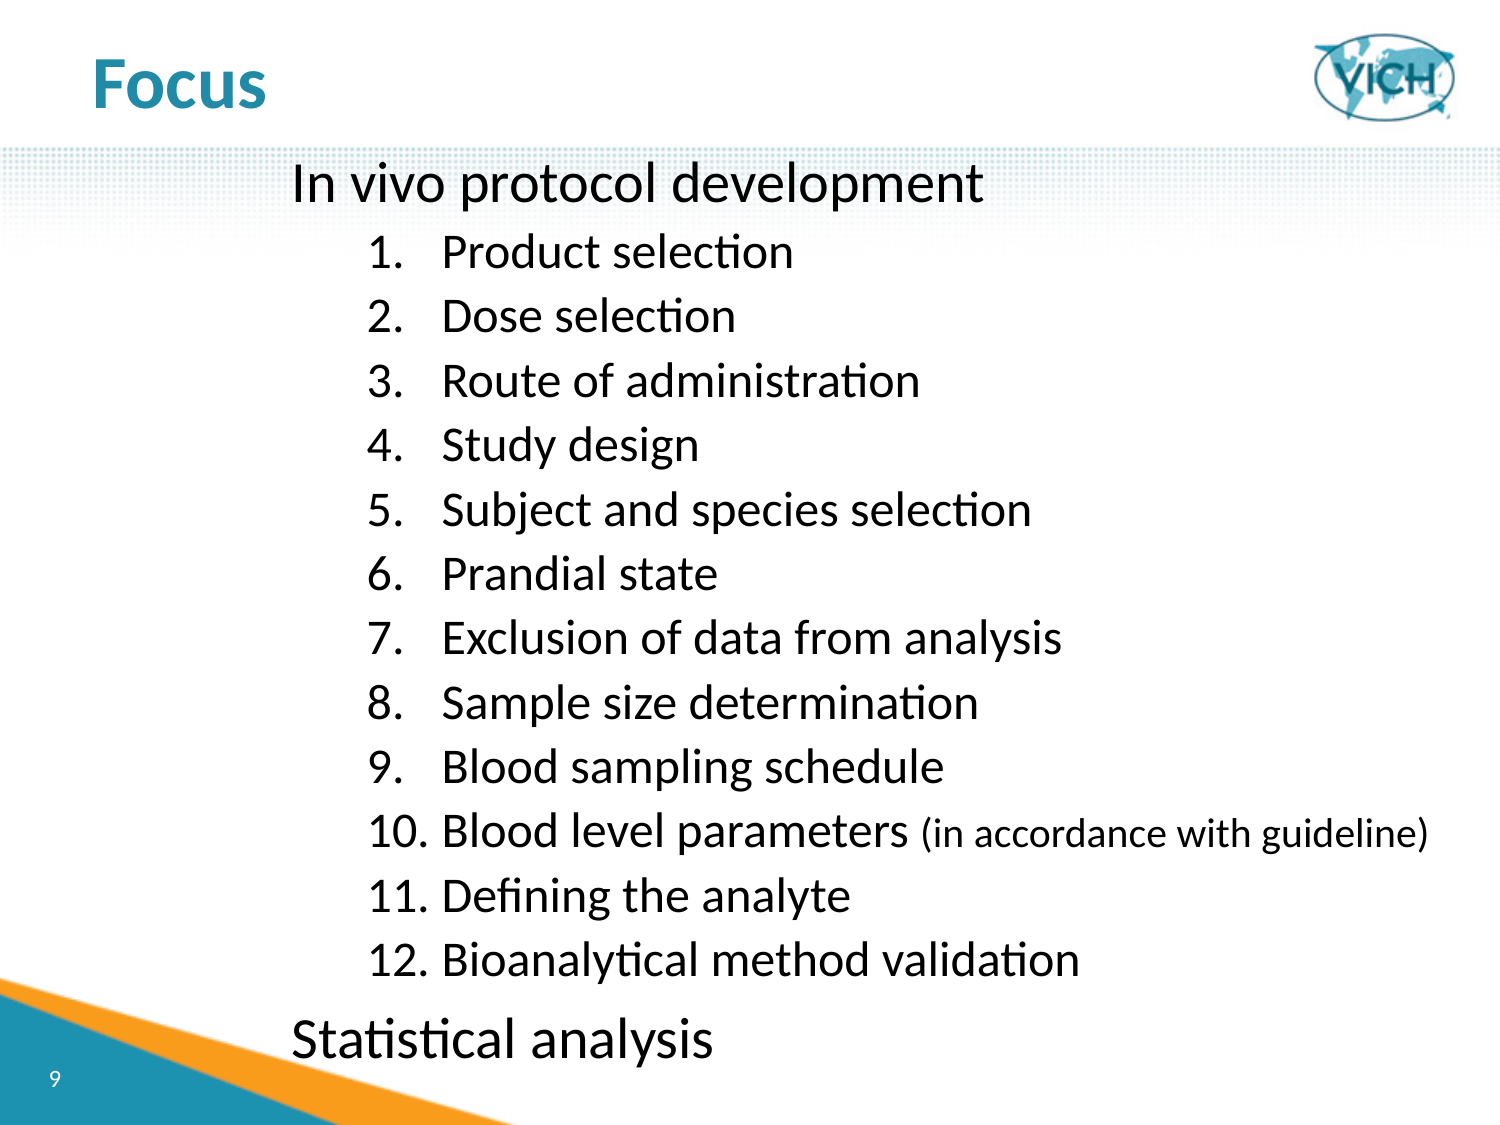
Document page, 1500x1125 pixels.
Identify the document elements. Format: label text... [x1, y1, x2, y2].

picture [0, 977, 523, 1125]
list Focus [77, 36, 1255, 125]
picture [0, 0, 1500, 272]
list In vivo protocol development Product selection Dose selection Route of administration Study design Subject and species selection Prandial state Exclusion of data from analysis Sample size determination Blood sampling schedule Blood level parameters (in accordance with guideline) Defining the analyte Bioanalytical method validation Statistical analysis [276, 144, 1454, 919]
